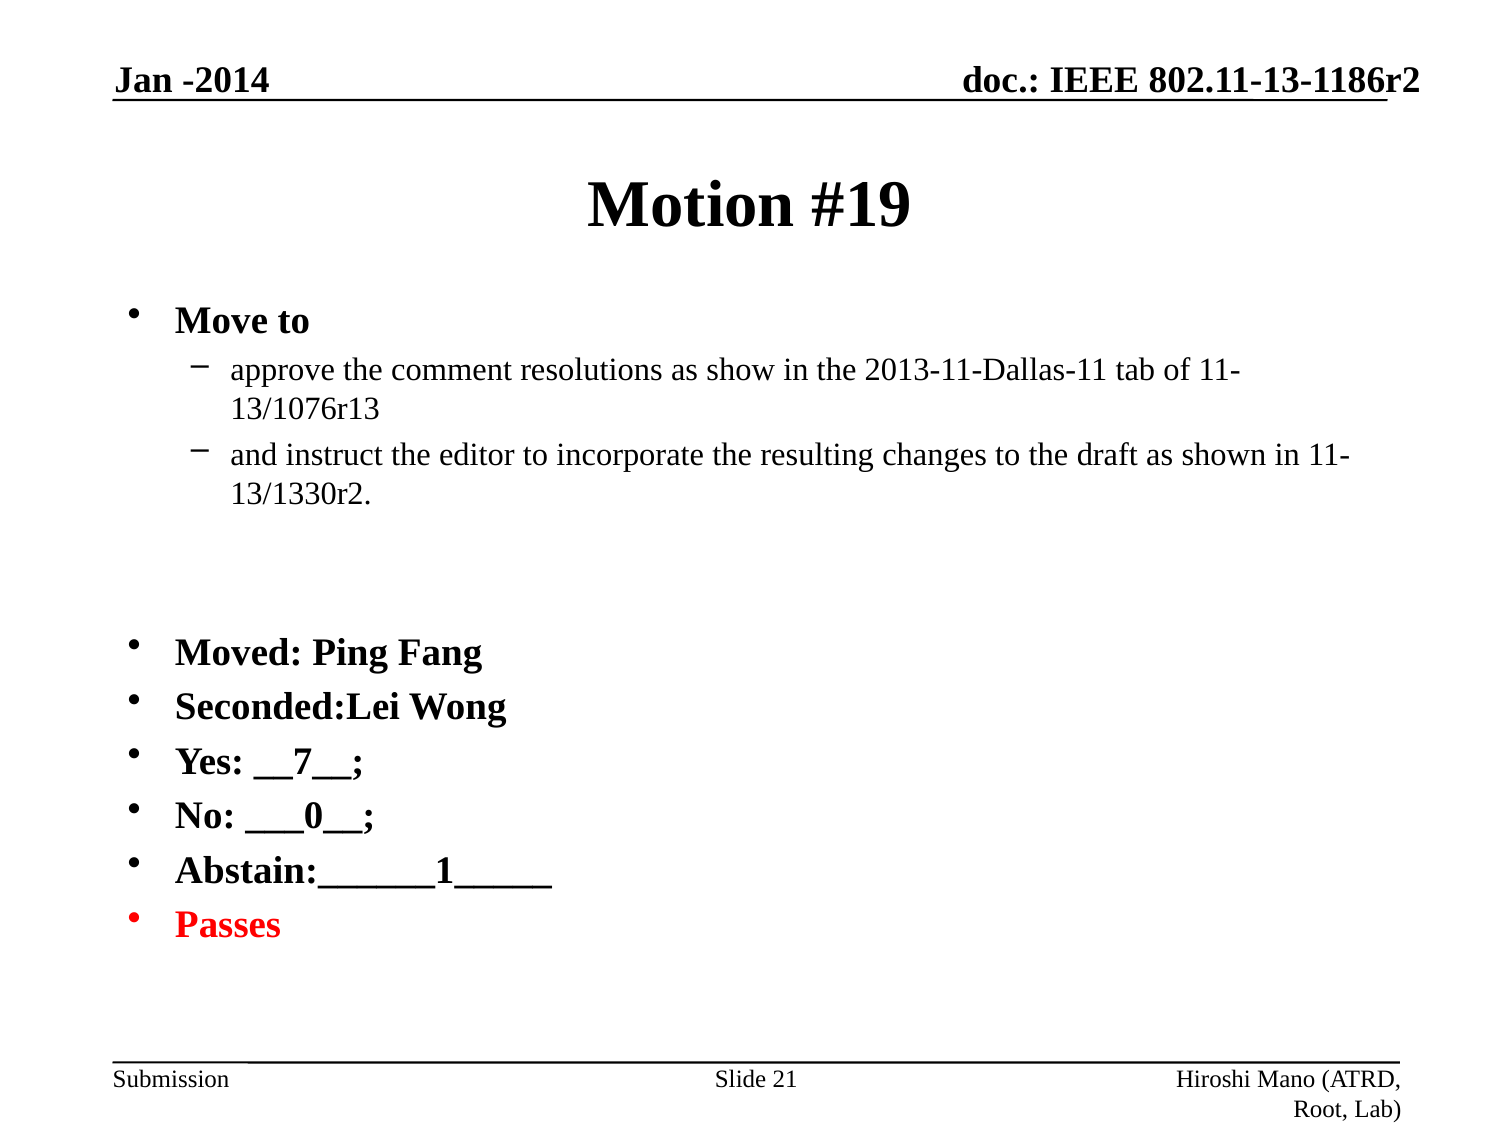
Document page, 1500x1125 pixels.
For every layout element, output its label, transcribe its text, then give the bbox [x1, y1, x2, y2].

list Move to approve the comment resolutions as show in the 2013-11-Dallas-11 tab of 11-13/1076r13 and instruct the editor to incorporate the resulting changes to the draft as shown in 11-13/1330r2. Moved: Ping Fang Seconded:Lei Wong Yes: __7__; No: ___0__; Abstain:______1_____ Passes [112, 287, 1388, 1001]
footer Hiroshi Mano (ATRD, Root, Lab) [1171, 1061, 1402, 1093]
slide_number Slide 21 [712, 1061, 800, 1093]
title Motion #19 [112, 112, 1388, 287]
slide_number Jan -2014 [114, 54, 274, 101]
